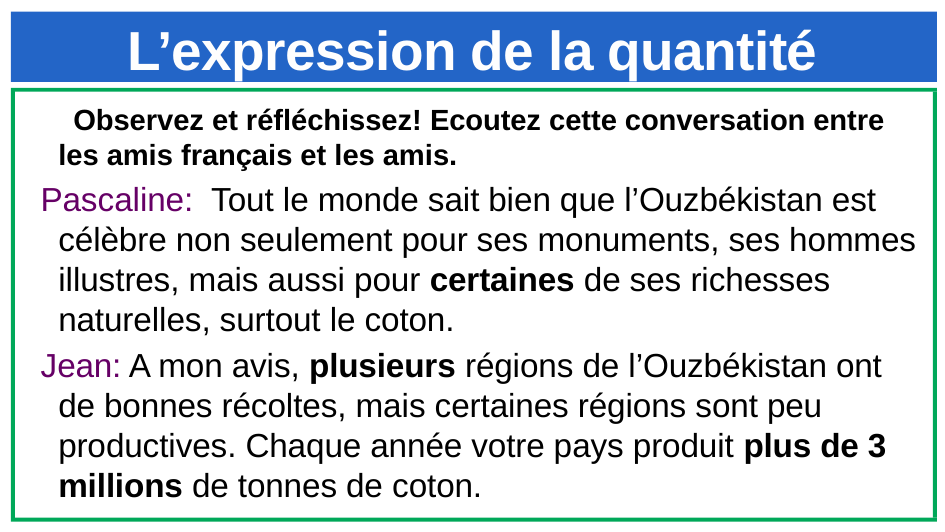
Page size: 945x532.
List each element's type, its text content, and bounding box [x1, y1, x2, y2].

list Observez et réfléchissez! Ecoutez cette conversation entre les amis français et les amis. Pascaline: Tout le monde sait bien que l’Ouzbékistan est célèbre non seulement pour ses monuments, ses hommes illustres, mais aussi pour certaines de ses richesses naturelles, surtout le coton. Jean: A mon avis, plusieurs régions de l’Ouzbékistan ont de bonnes récoltes, mais certaines régions sont peu productives. Chaque année votre pays produit plus de 3 millions de tonnes de coton. [40, 101, 918, 512]
title L’expression de la quantité [70, 21, 874, 85]
